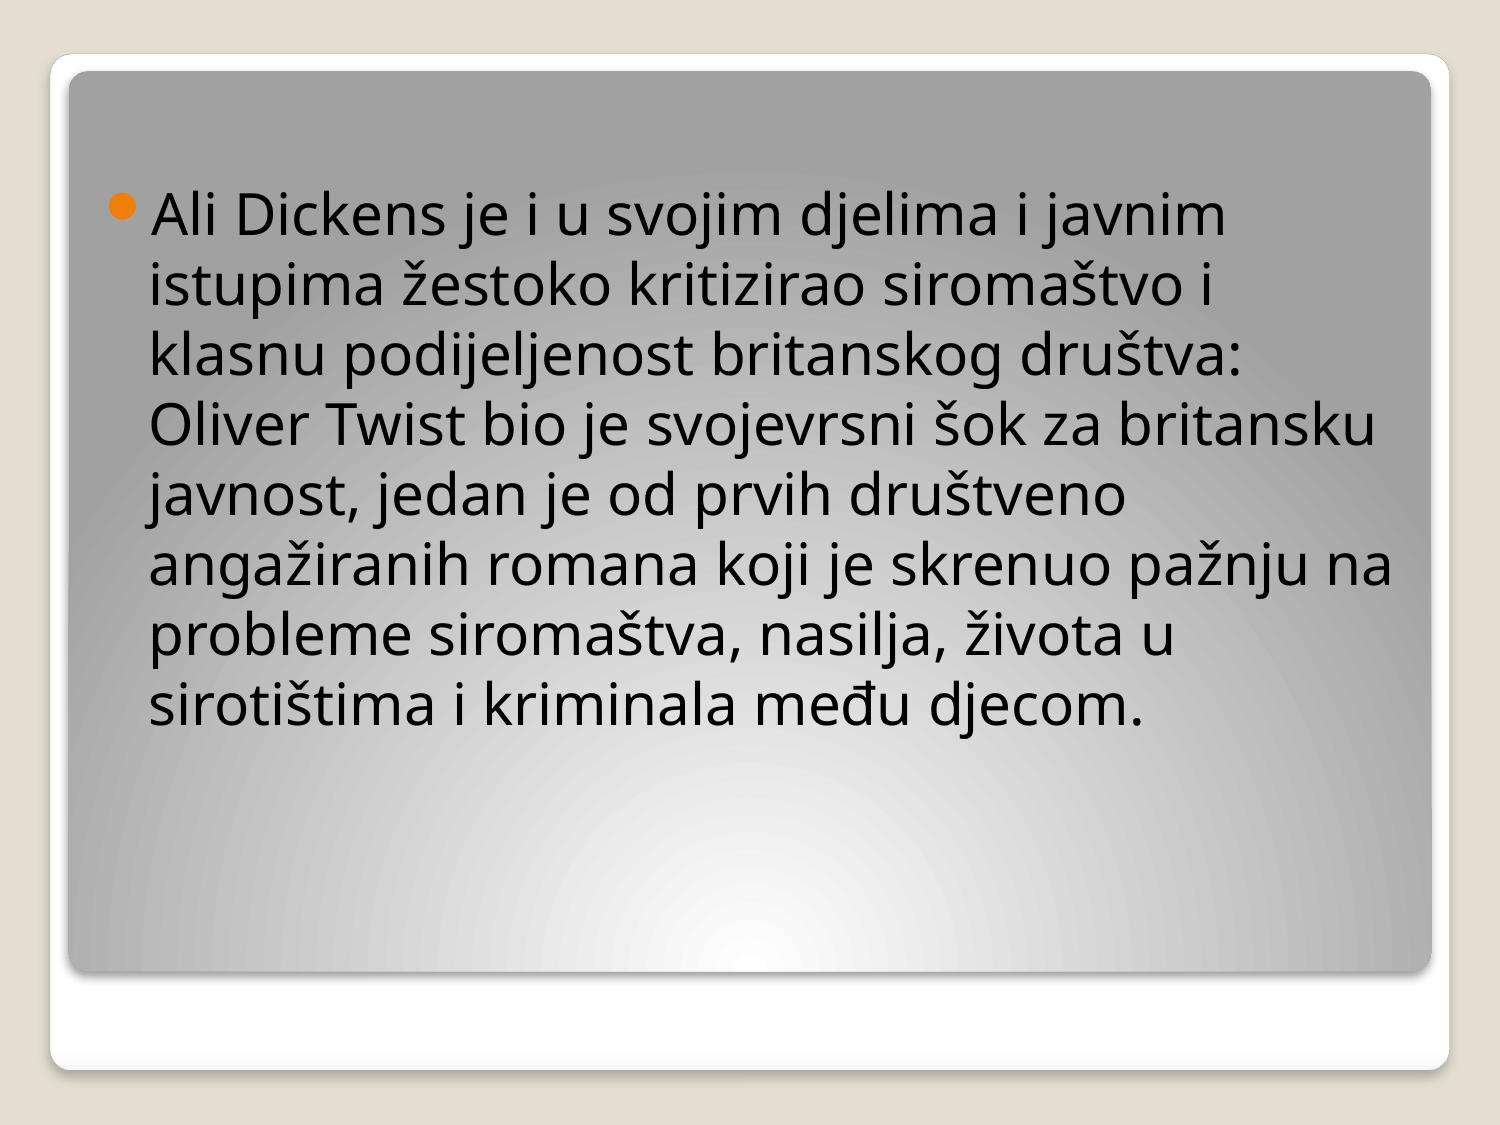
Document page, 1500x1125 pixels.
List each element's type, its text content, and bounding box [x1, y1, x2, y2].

list Ali Dickens je i u svojim djelima i javnim istupima žestoko kritizirao siromaštvo i klasnu podijeljenost britanskog društva: Oliver Twist bio je svojevrsni šok za britansku javnost, jedan je od prvih društveno angažiranih romana koji je skrenuo pažnju na probleme siromaštva, nasilja, života u sirotištima i kriminala među djecom. [75, 162, 1418, 850]
